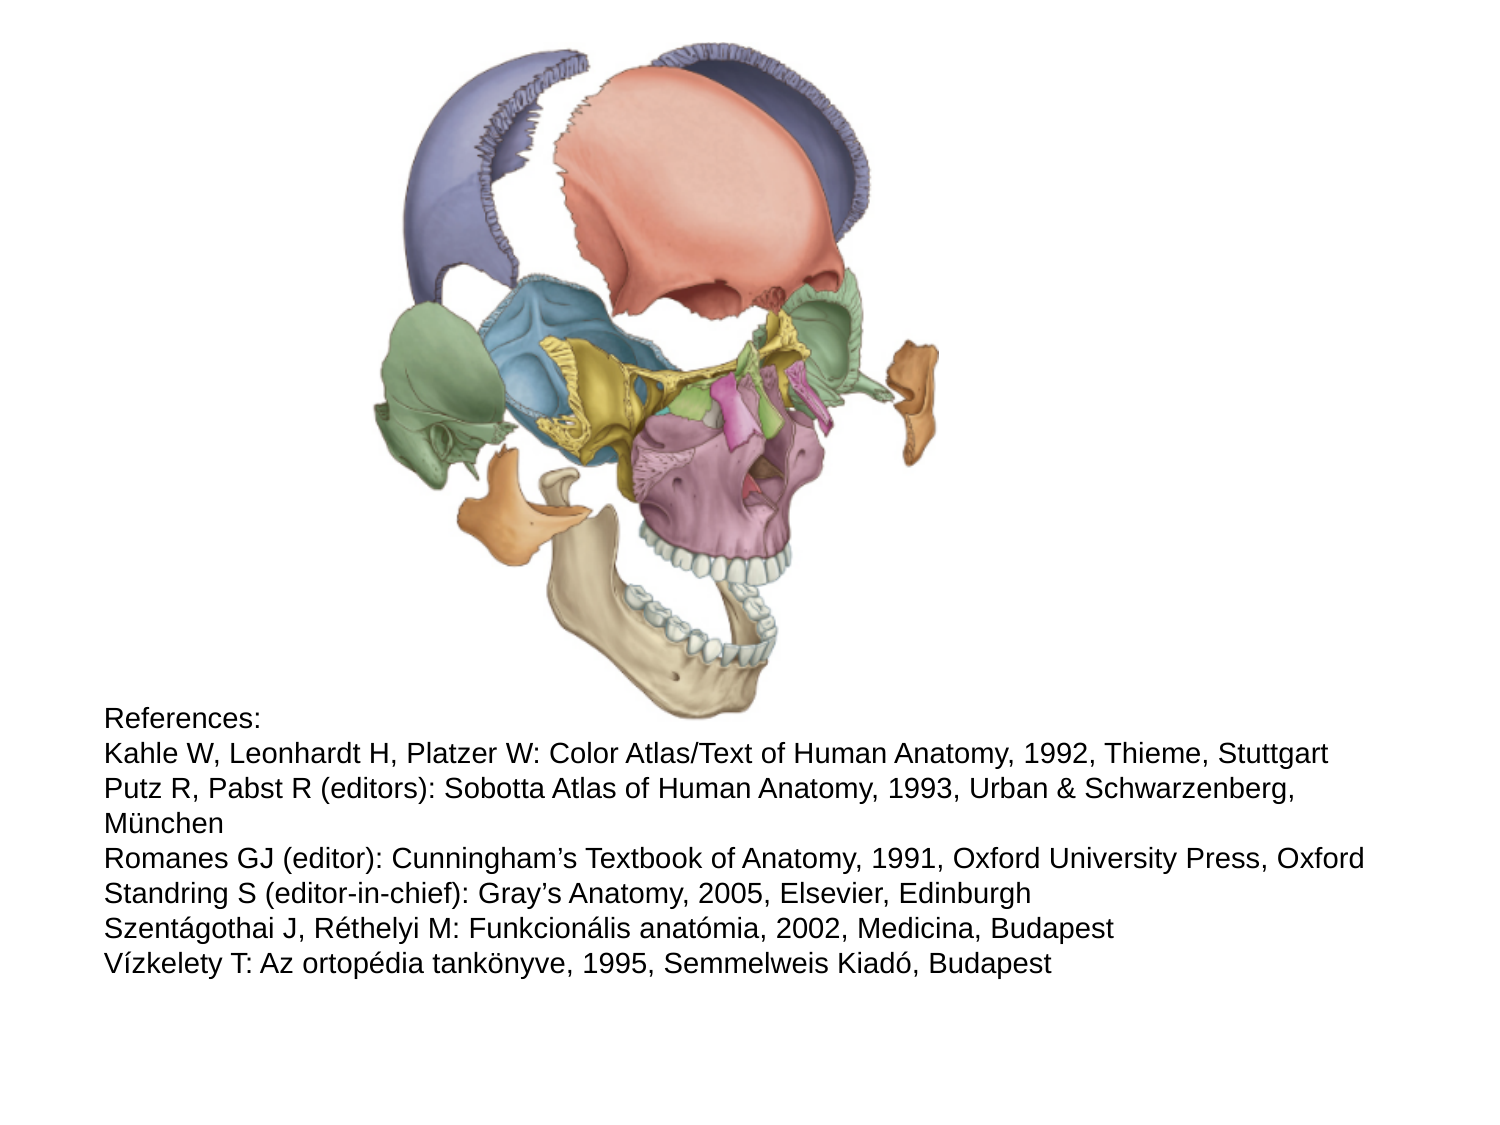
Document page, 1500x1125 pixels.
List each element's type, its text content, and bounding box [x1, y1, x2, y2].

picture [371, 42, 940, 722]
text_box References: Kahle W, Leonhardt H, Platzer W: Color Atlas/Text of Human Anatomy, 1992, Thieme, Stuttgart Putz R, Pabst R (editors): Sobotta Atlas of Human Anatomy, 1993, Urban & Schwarzenberg, München Romanes GJ (editor): Cunningham’s Textbook of Anatomy, 1991, Oxford University Press, Oxford Standring S (editor-in-chief): Gray’s Anatomy, 2005, Elsevier, Edinburgh Szentágothai J, Réthelyi M: Funkcionális anatómia, 2002, Medicina, Budapest Vízkelety T: Az ortopédia tankönyve, 1995, Semmelweis Kiadó, Budapest [89, 692, 1401, 987]
